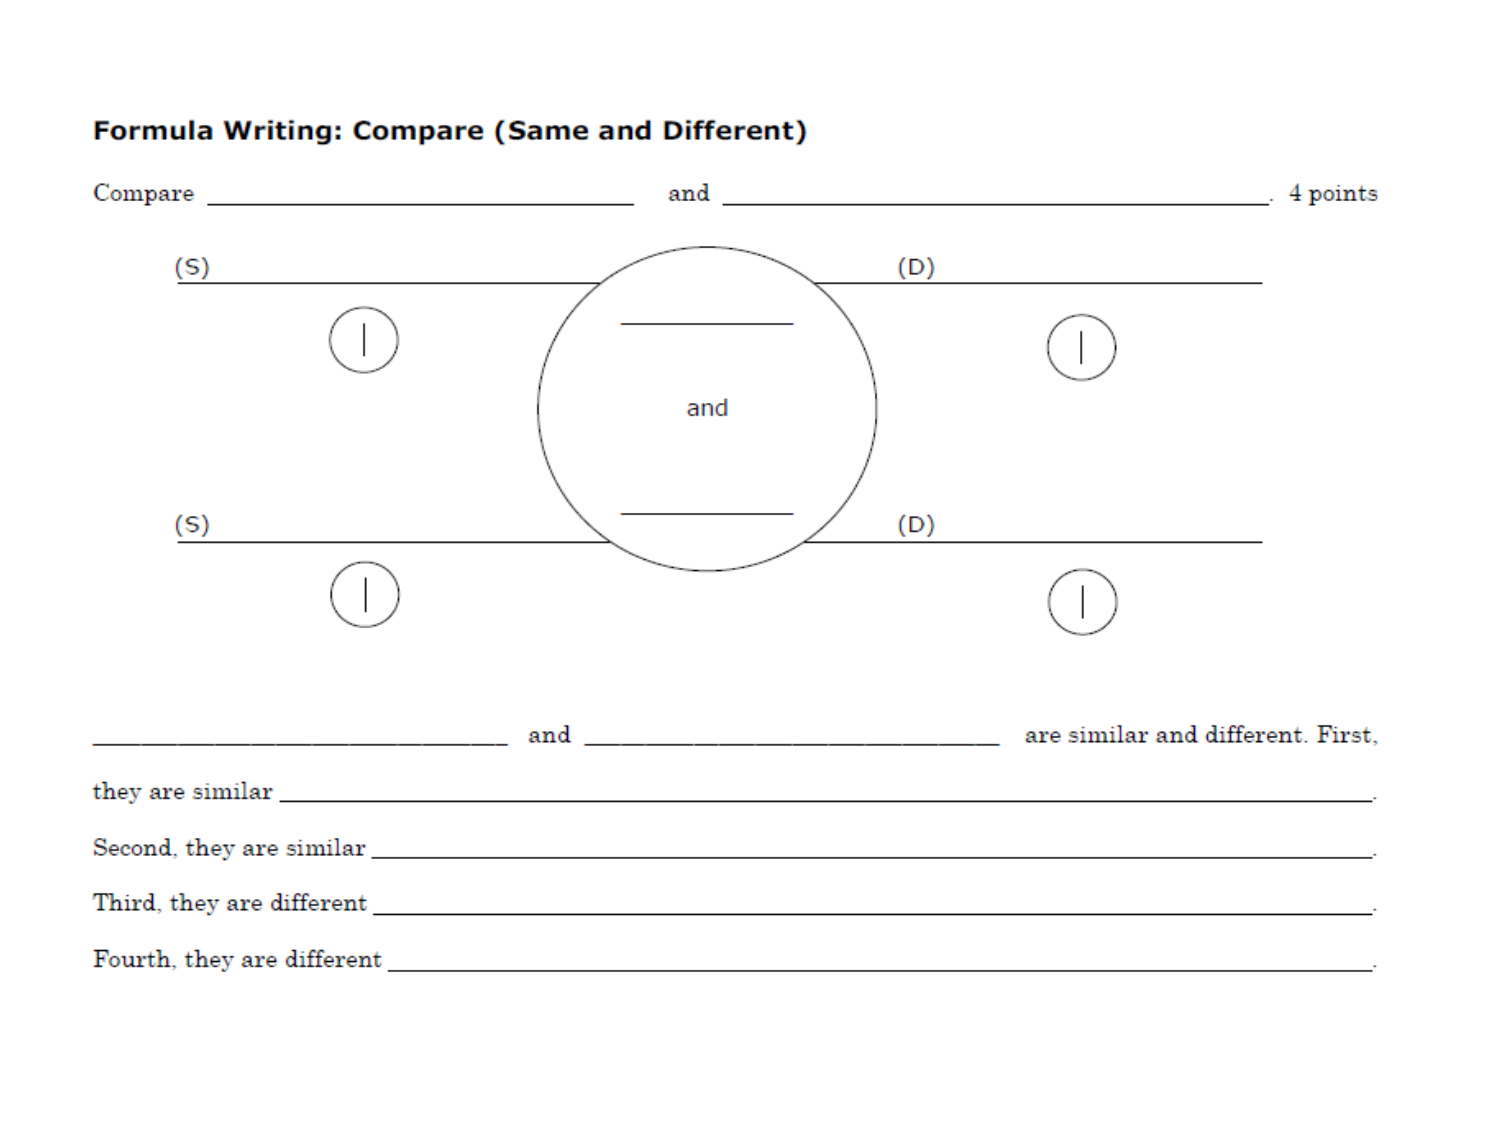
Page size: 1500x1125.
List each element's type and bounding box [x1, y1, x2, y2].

list [37, 99, 1463, 1006]
